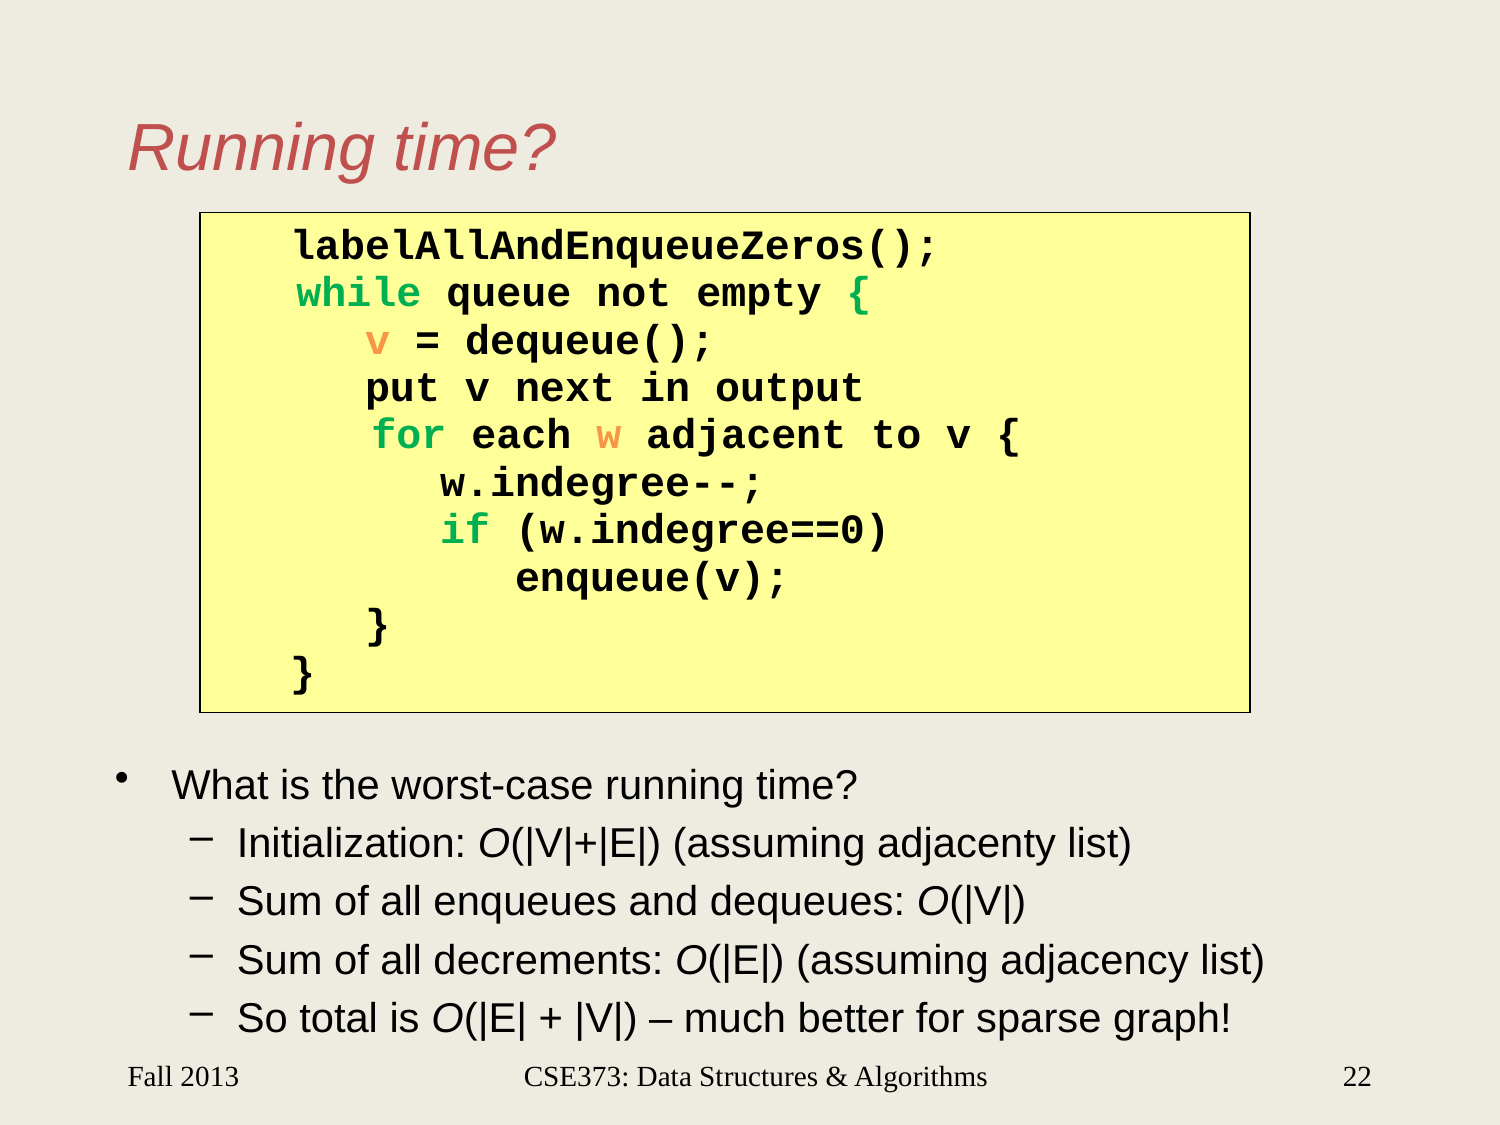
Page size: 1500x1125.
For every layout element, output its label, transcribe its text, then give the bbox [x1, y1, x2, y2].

title Running time? [112, 49, 1388, 238]
slide_number Fall 2013 [112, 1051, 426, 1125]
list What is the worst-case running time? Initialization: O(|V|+|E|) (assuming adjacenty list) Sum of all enqueues and dequeues: O(|V|) Sum of all decrements: O(|E|) (assuming adjacency list) So total is O(|E| + |V|) – much better for sparse graph! [99, 749, 1376, 1051]
footer CSE373: Data Structures & Algorithms [474, 1051, 1038, 1125]
text_box labelAllAndEnqueueZeros(); while queue not empty { v = dequeue(); put v next in output for each w adjacent to v { w.indegree--; if (w.indegree==0) enqueue(v); } } [199, 212, 1250, 713]
slide_number 22 [1074, 1049, 1388, 1125]
